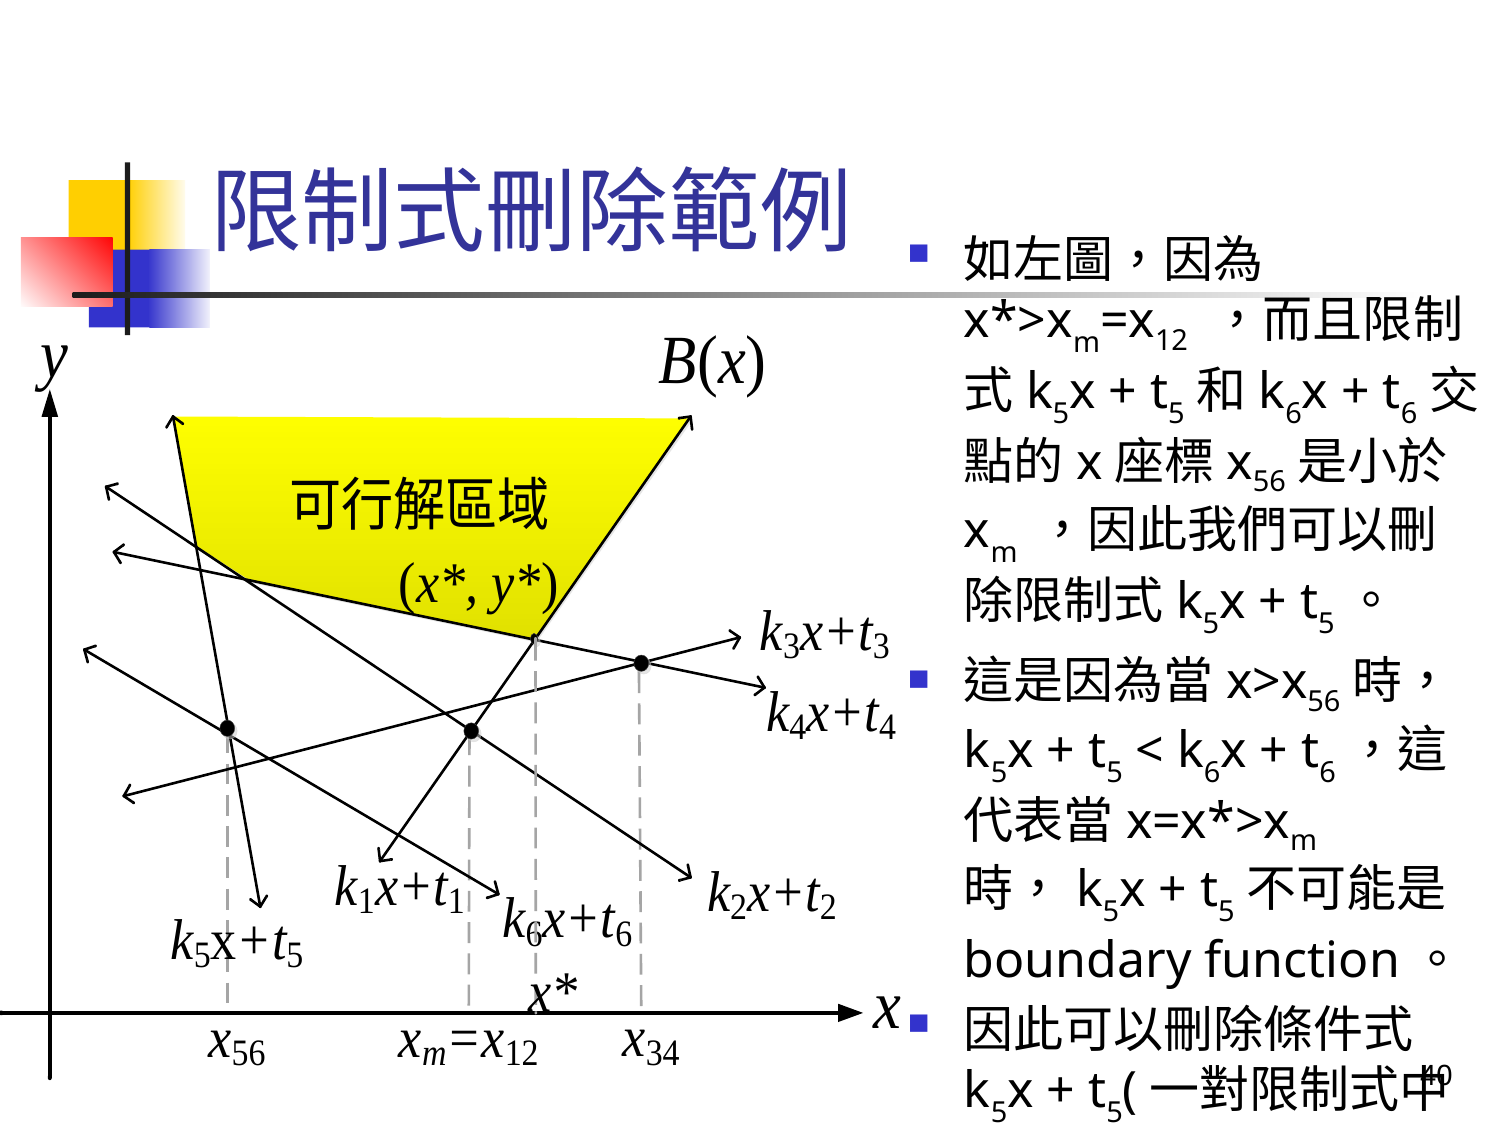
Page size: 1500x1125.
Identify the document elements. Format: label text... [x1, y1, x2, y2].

picture [0, 302, 904, 1083]
title 限制式刪除範例 [195, 54, 1474, 271]
list 如左圖，因為x*>xm=x12 ，而且限制式k5x + t5和k6x + t6交點的x座標x56是小於xm ，因此我們可以刪除限制式k5x + t5。 這是因為當x>x56時，k5x + t5 < k6x + t6，這代表當x=x*>xm時，k5x + t5不可能是boundary function。 因此可以刪除條件式 k5x + t5(一對限制式中的一個) [892, 220, 1500, 895]
slide_number 40 [1154, 1023, 1468, 1100]
